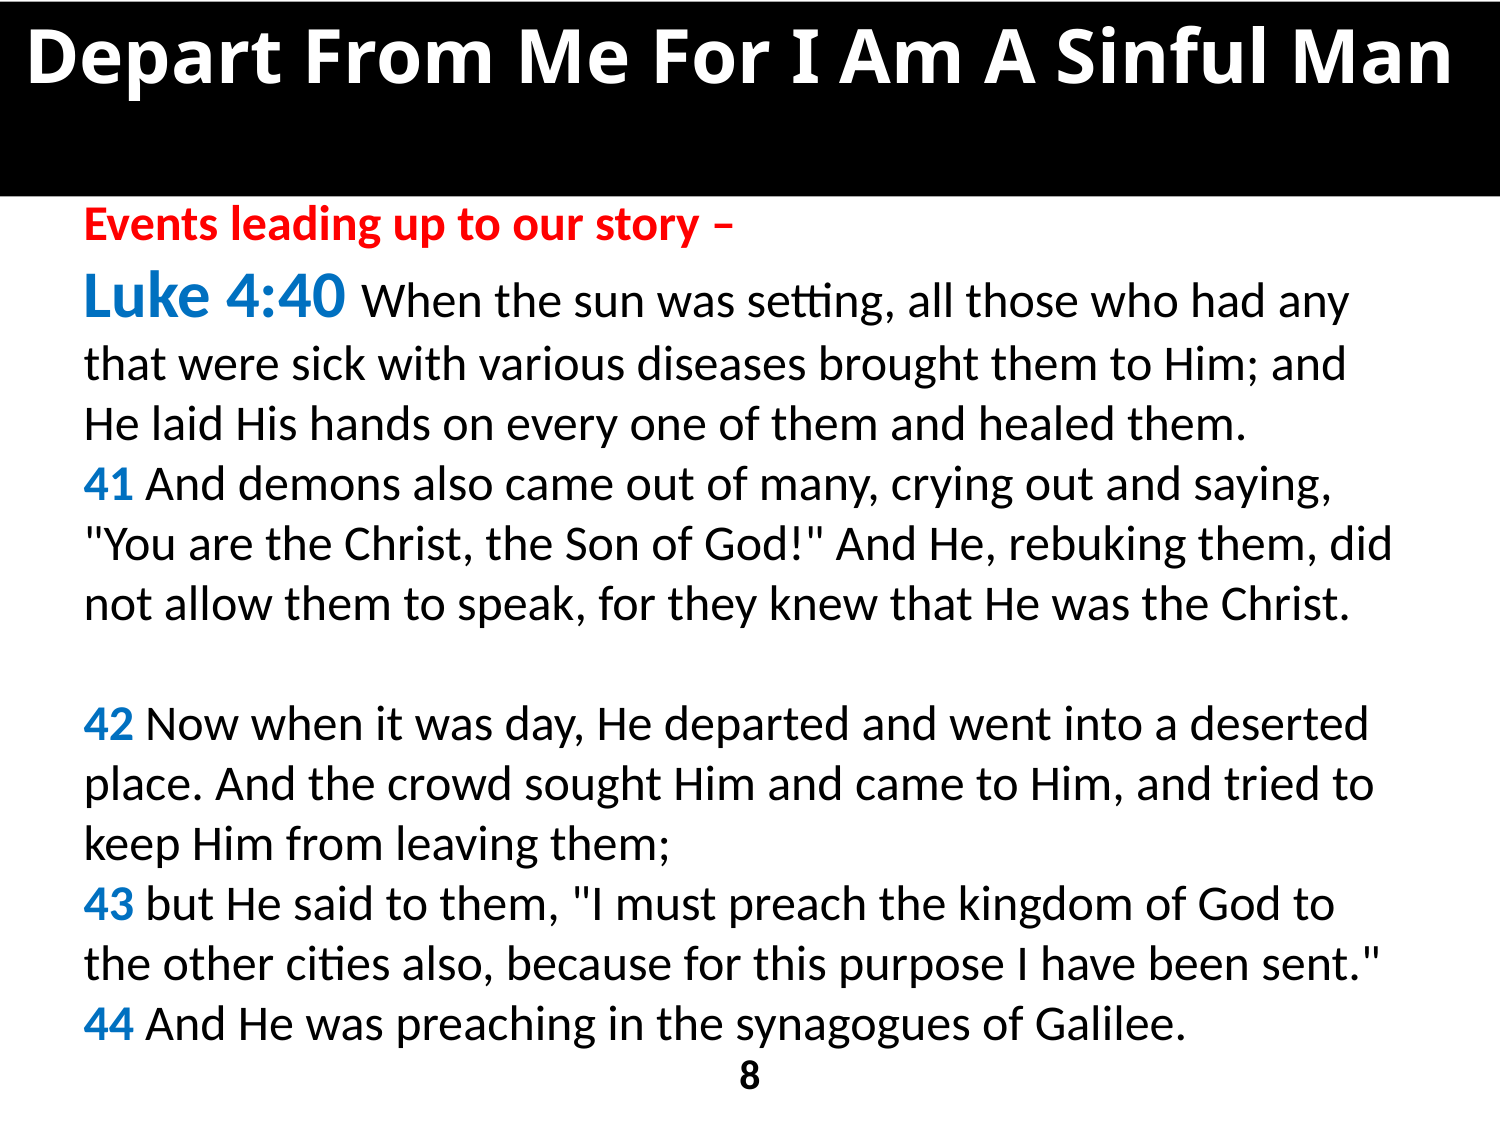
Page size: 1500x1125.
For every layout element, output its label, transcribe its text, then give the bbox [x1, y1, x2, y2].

text_box Depart From Me For I Am A Sinful Man [0, 1, 1500, 197]
footer 8 [496, 738, 1004, 1125]
text_box Events leading up to our story – Luke 4:40 When the sun was setting, all those who had any that were sick with various diseases brought them to Him; and He laid His hands on every one of them and healed them. 41 And demons also came out of many, crying out and saying, "You are the Christ, the Son of God!" And He, rebuking them, did not allow them to speak, for they knew that He was the Christ. 42 Now when it was day, He departed and went into a deserted place. And the crowd sought Him and came to Him, and tried to keep Him from leaving them; 43 but He said to them, "I must preach the kingdom of God to the other cities also, because for this purpose I have been sent." 44 And He was preaching in the synagogues of Galilee. [68, 197, 1419, 1058]
